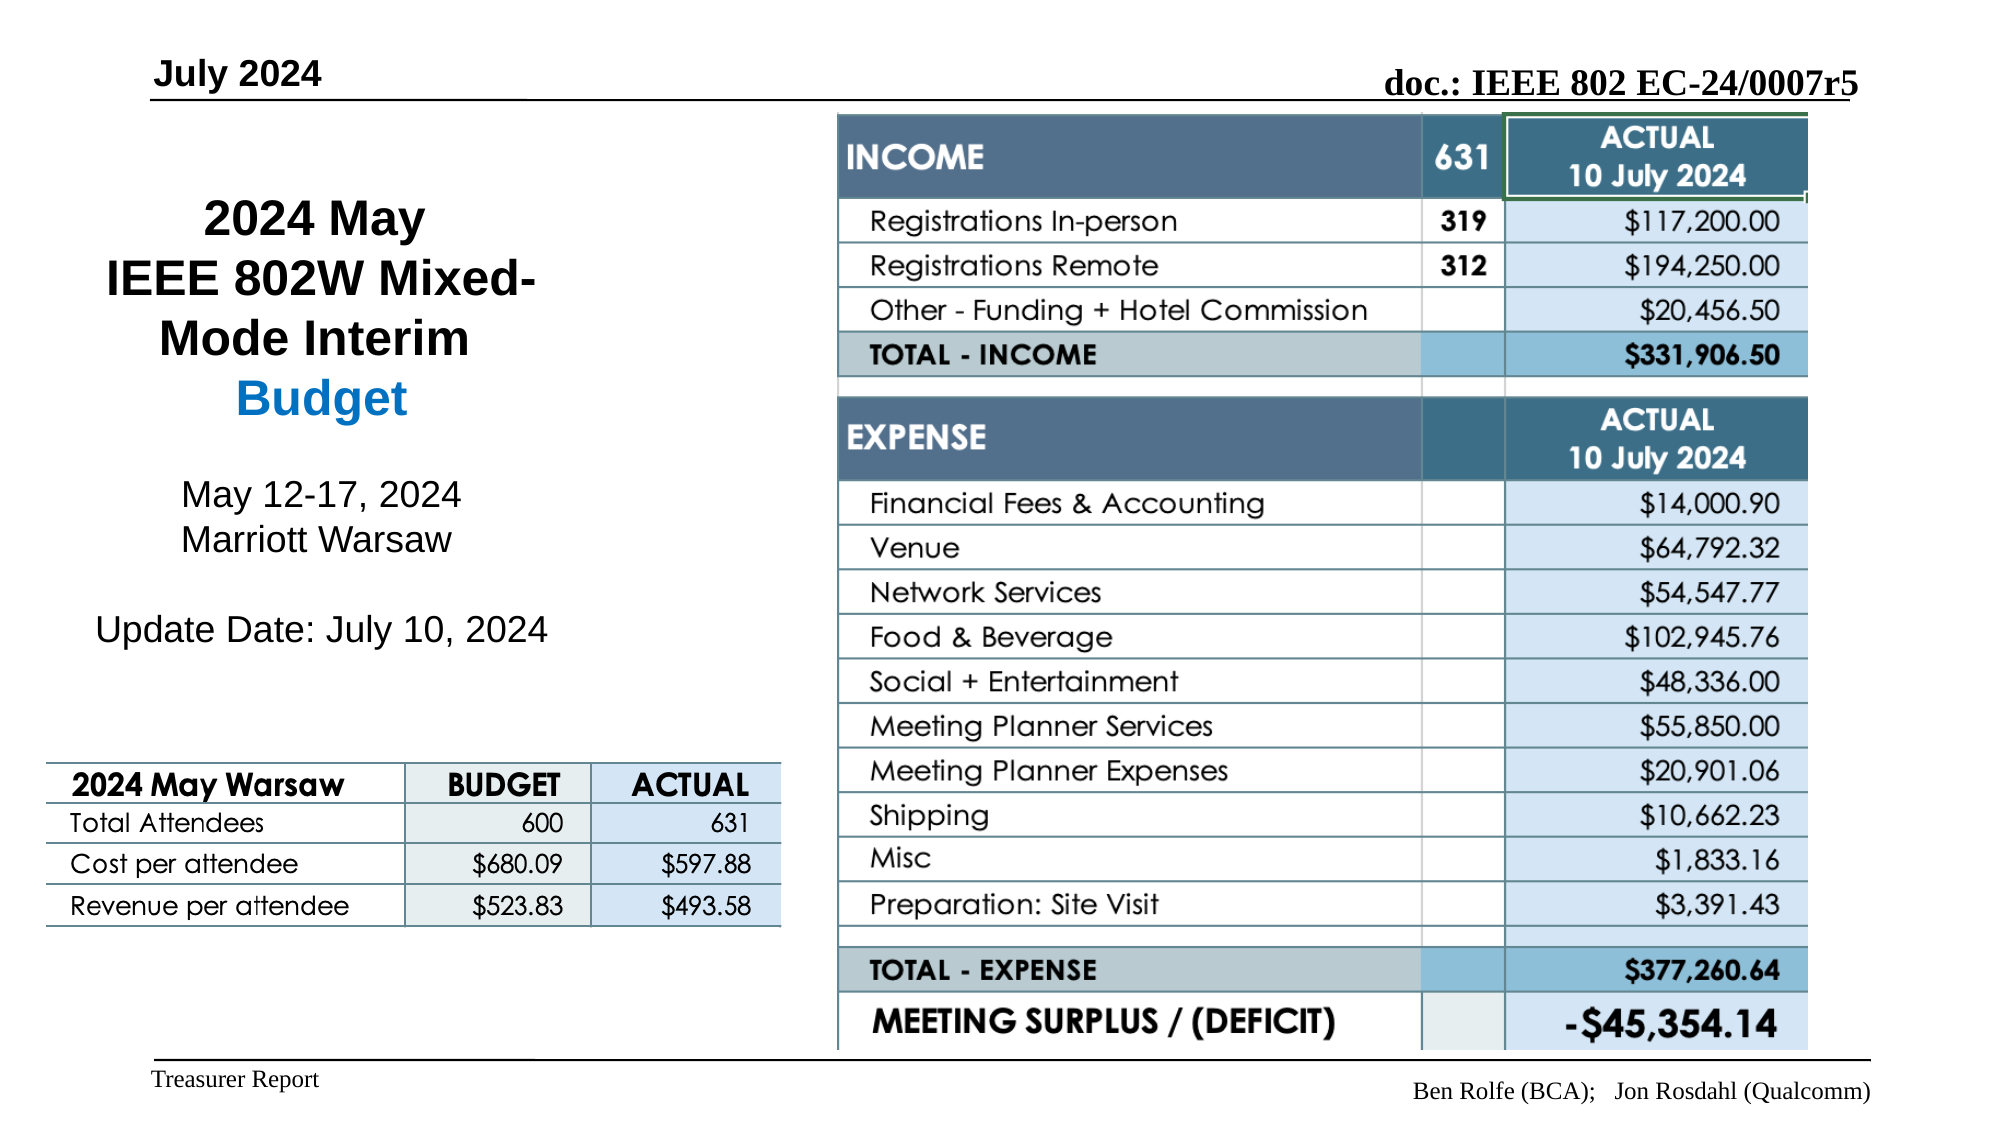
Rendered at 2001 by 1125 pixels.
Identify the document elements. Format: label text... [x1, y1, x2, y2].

picture [46, 762, 782, 928]
footer Ben Rolfe (BCA); Jon Rosdahl (Qualcomm) [1174, 1074, 1872, 1105]
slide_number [153, 48, 564, 95]
picture [837, 112, 1808, 1051]
title 2024 May IEEE 802W Mixed-Mode Interim Budget May 12-17, 2024 Marriott Warsaw Update Date: July 10, 2024 [46, 197, 597, 684]
